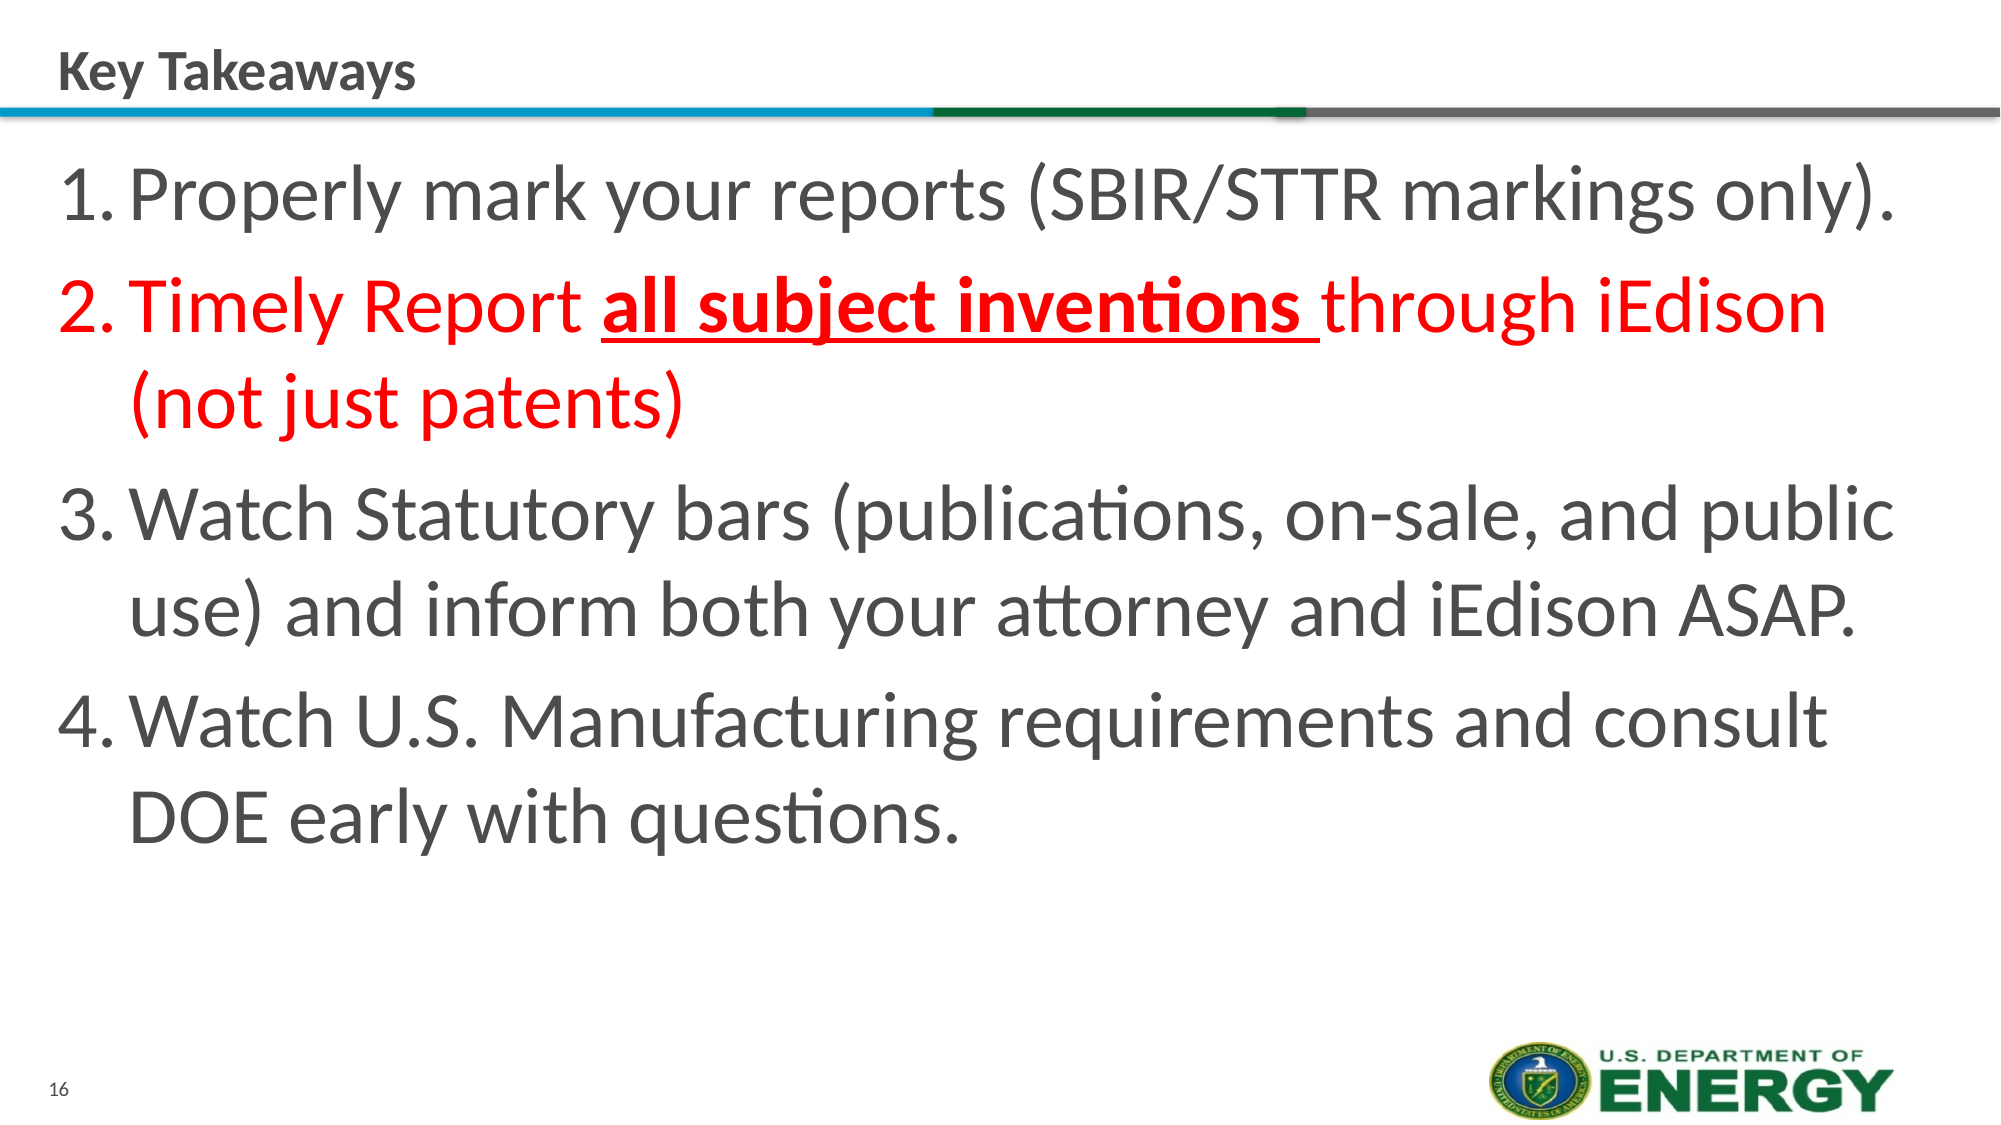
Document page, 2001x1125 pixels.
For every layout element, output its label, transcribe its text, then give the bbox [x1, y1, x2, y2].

list Properly mark your reports (SBIR/STTR markings only). Timely Report all subject inventions through iEdison (not just patents) Watch Statutory bars (publications, on-sale, and public use) and inform both your attorney and iEdison ASAP. Watch U.S. Manufacturing requirements and consult DOE early with questions. [41, 133, 1952, 1041]
title Key Takeaways [43, 0, 1952, 133]
picture [1489, 1042, 1894, 1120]
